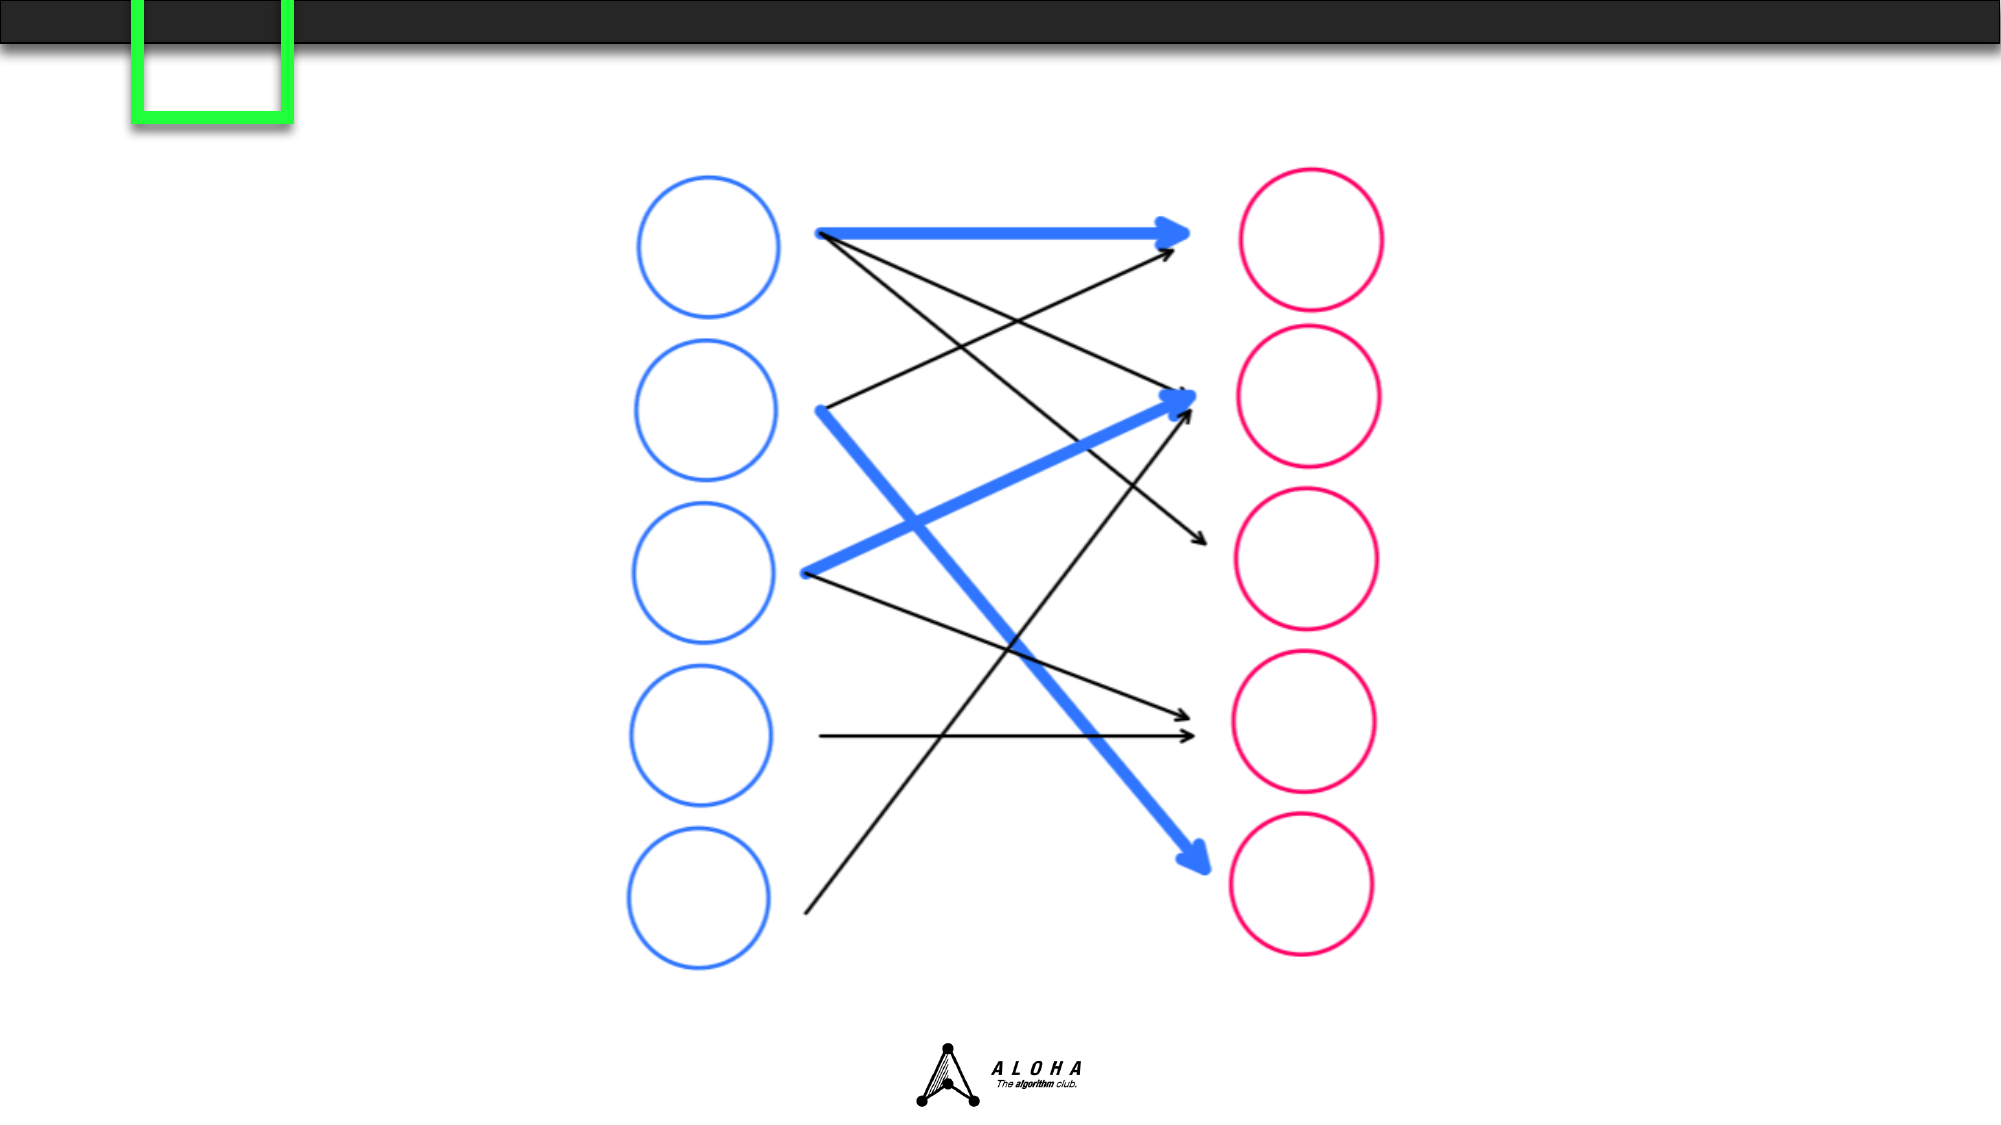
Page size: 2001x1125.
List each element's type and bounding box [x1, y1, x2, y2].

picture [587, 143, 1413, 982]
picture [899, 1024, 1101, 1125]
